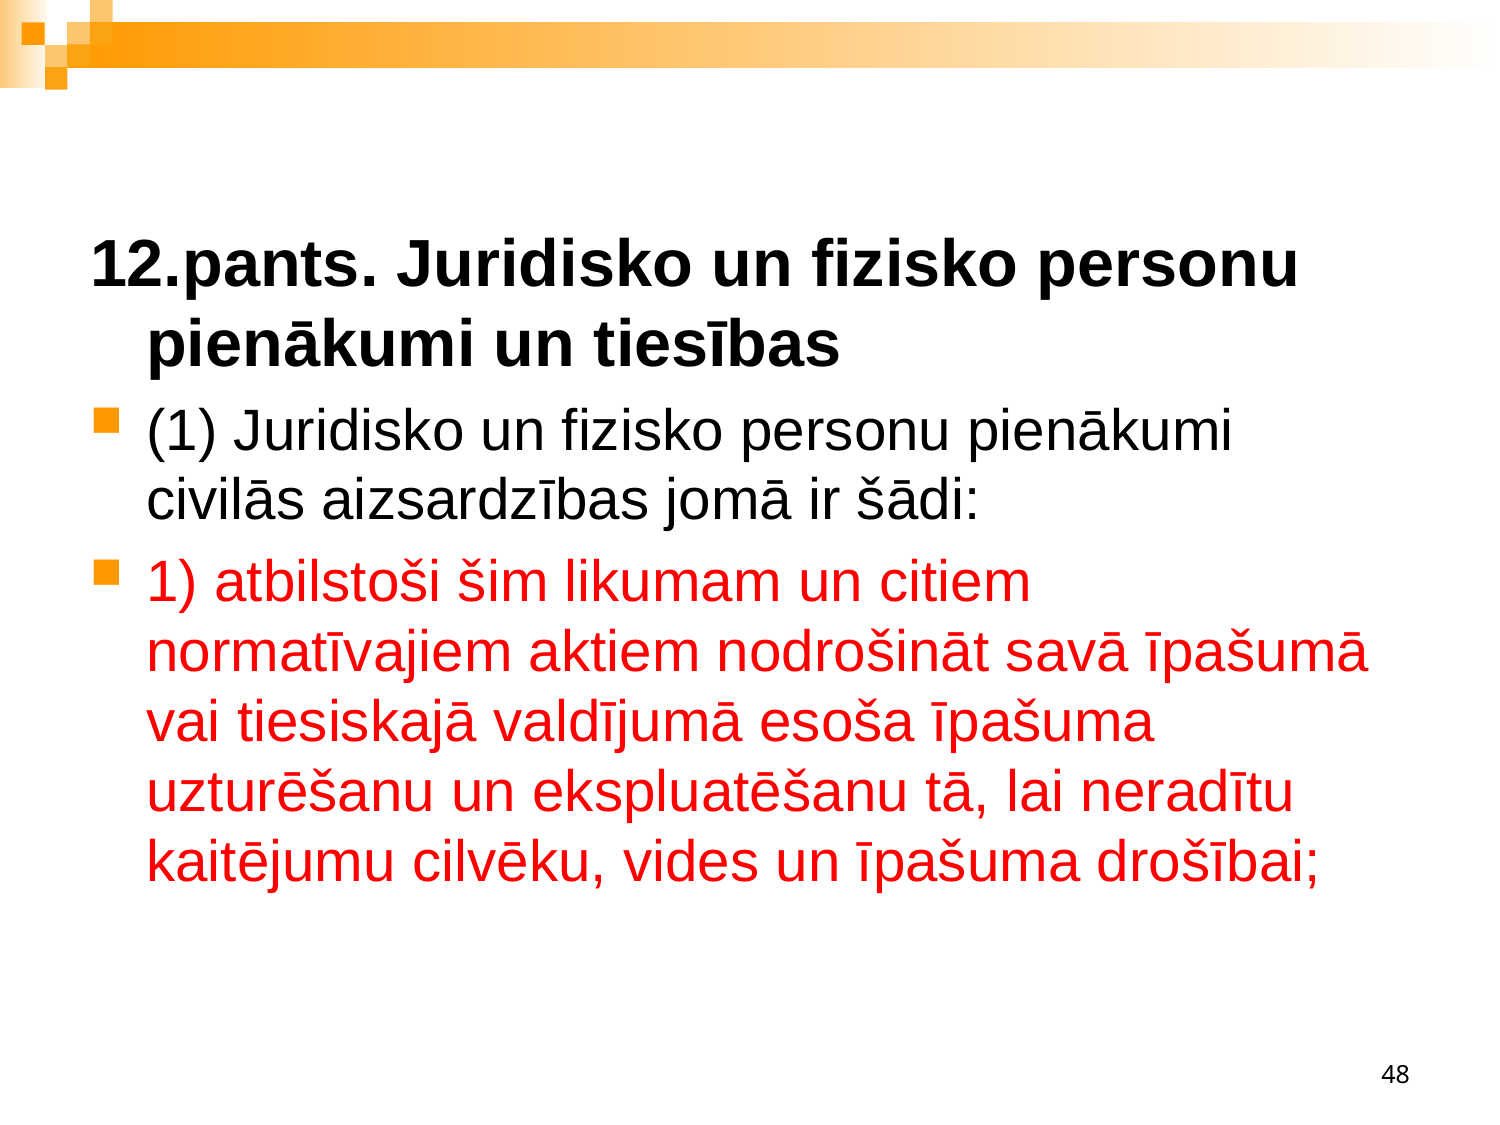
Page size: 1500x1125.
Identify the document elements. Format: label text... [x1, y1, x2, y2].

list 12.pants. Juridisko un fizisko personu pienākumi un tiesības (1) Juridisko un fizisko personu pienākumi civilās aizsardzības jomā ir šādi: 1) atbilstoši šim likumam un citiem normatīvajiem aktiem nodrošināt savā īpašumā vai tiesiskajā valdījumā esoša īpašuma uzturēšanu un ekspluatēšanu tā, lai neradītu kaitējumu cilvēku, vides un īpašuma drošībai; [74, 212, 1426, 1063]
slide_number 48 [1074, 1024, 1426, 1101]
